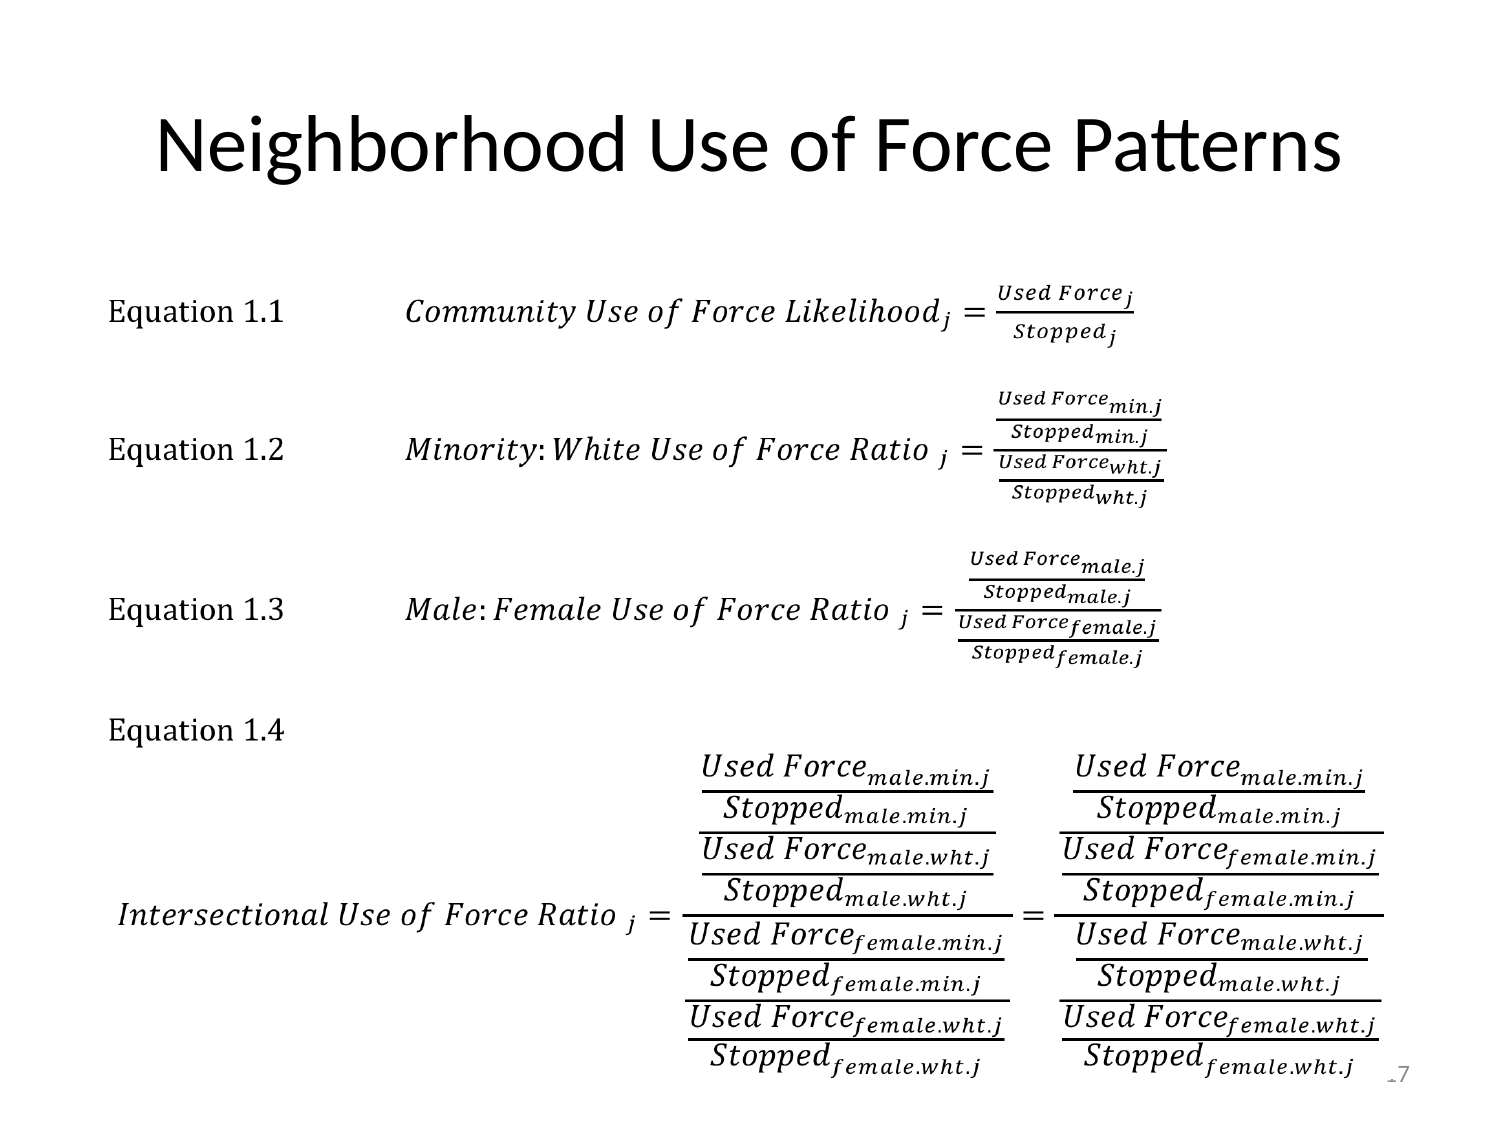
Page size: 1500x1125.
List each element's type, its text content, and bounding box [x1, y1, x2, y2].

title Neighborhood Use of Force Patterns [75, 45, 1425, 233]
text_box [107, 280, 1396, 672]
slide_number 17 [1074, 1042, 1425, 1103]
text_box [107, 710, 1396, 1080]
